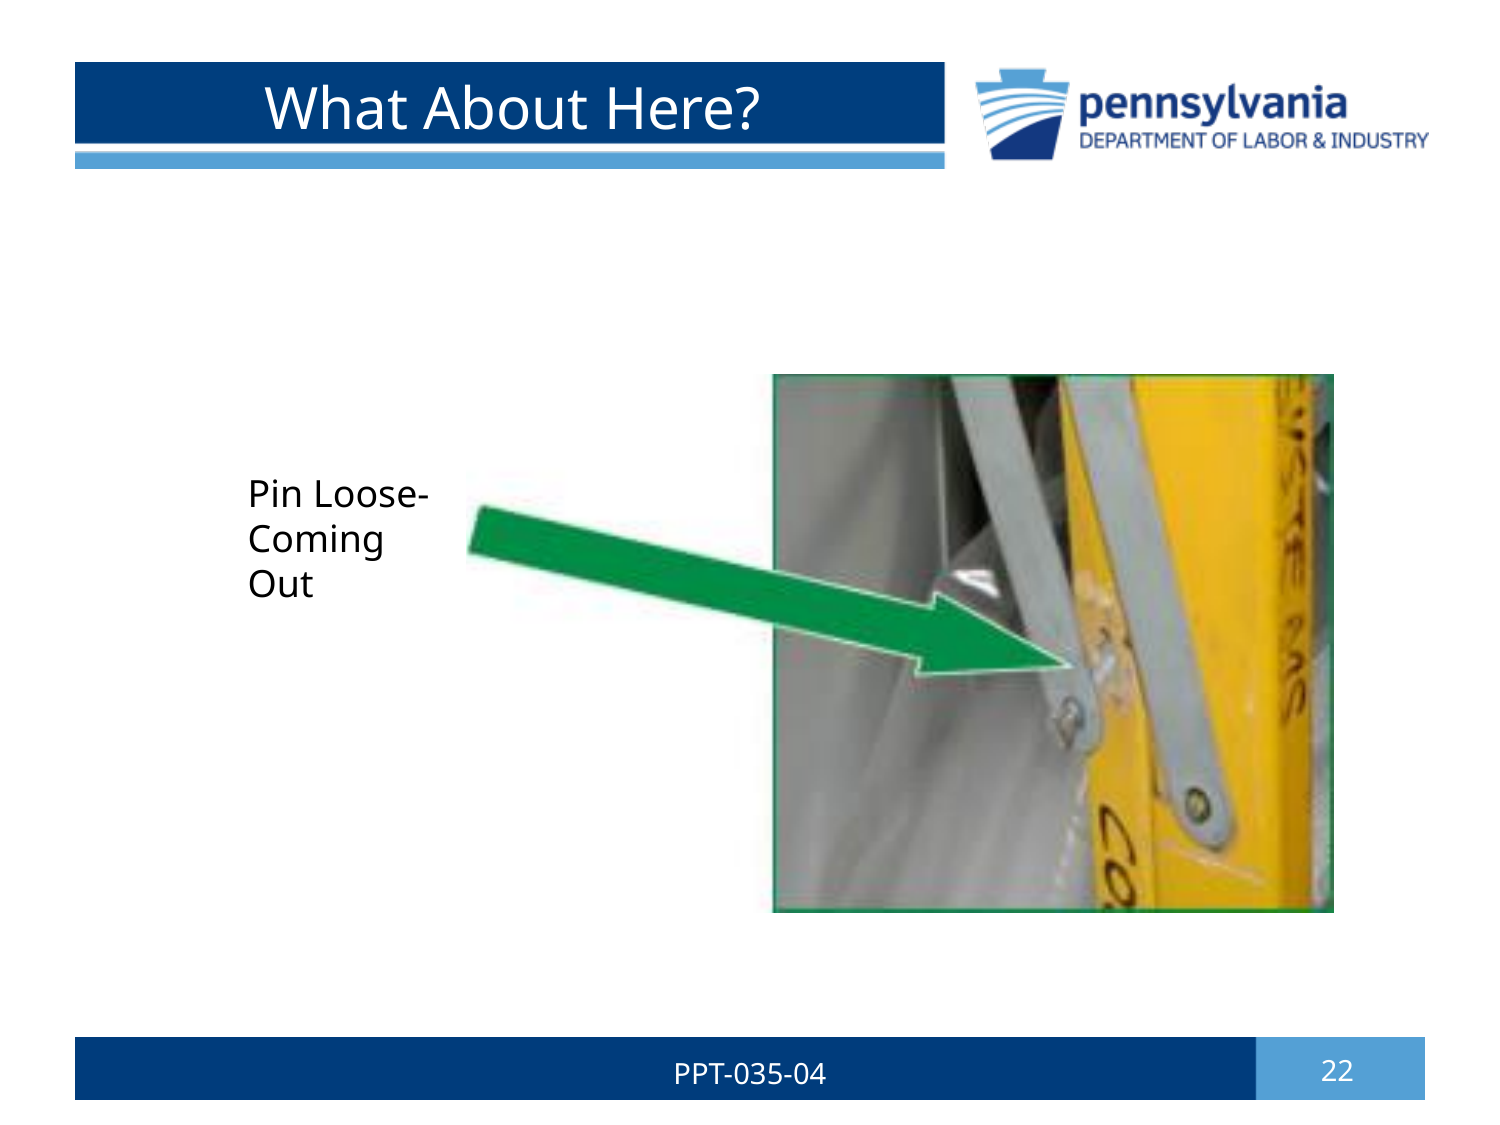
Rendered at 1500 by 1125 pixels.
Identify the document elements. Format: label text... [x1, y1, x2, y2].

picture [75, 1037, 1425, 1100]
slide_number 22 [1250, 1042, 1425, 1103]
text_box Pin Loose- Coming Out [233, 462, 461, 613]
picture [75, 62, 1429, 169]
picture [466, 374, 1334, 913]
title What About Here? [75, 62, 950, 150]
footer PPT-035-04 [512, 1042, 988, 1103]
